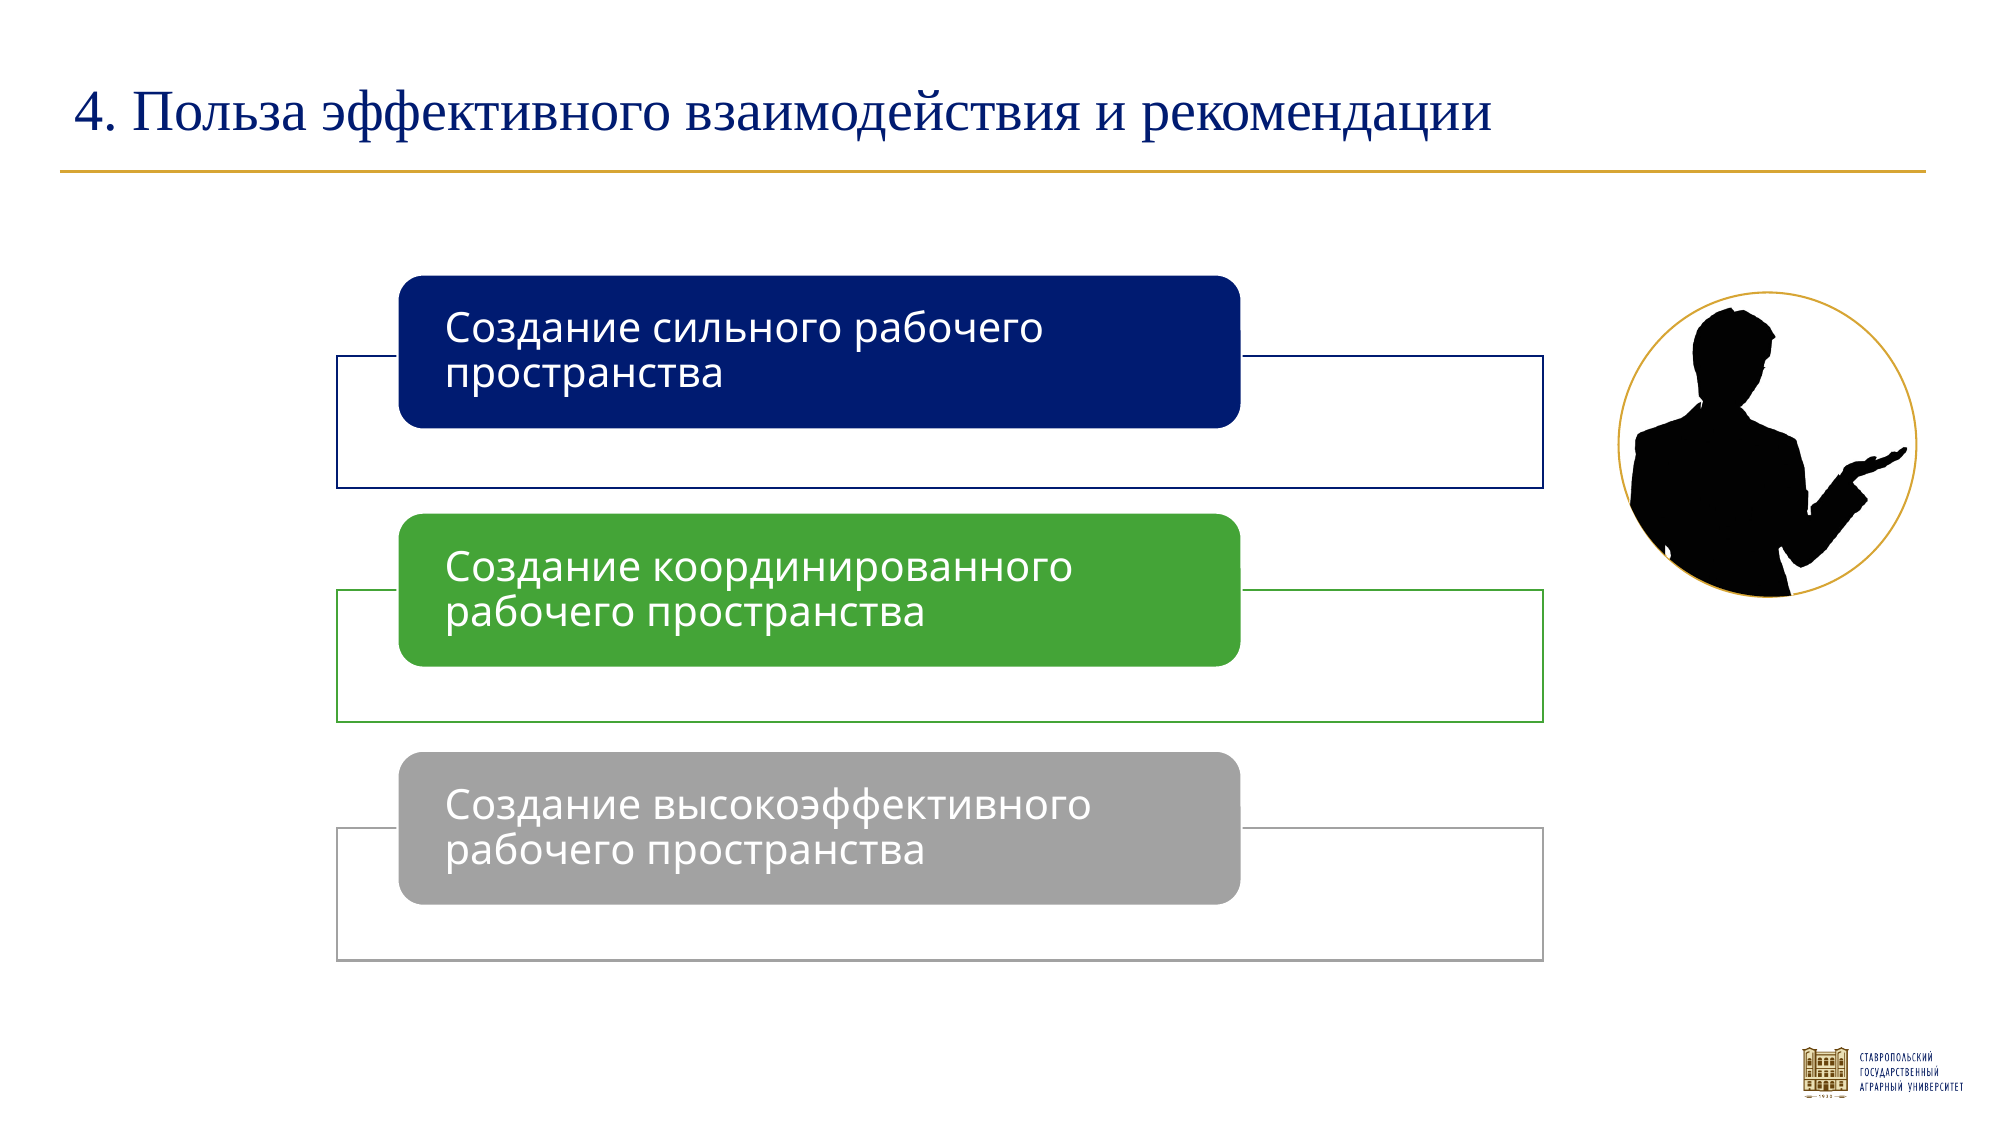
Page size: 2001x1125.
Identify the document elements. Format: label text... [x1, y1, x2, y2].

picture [1802, 1047, 1963, 1098]
list 4. Польза эффективного взаимодействия и рекомендации [59, 67, 1926, 158]
picture [1618, 300, 1925, 597]
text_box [337, 272, 1543, 963]
text_box [89, 227, 1586, 942]
